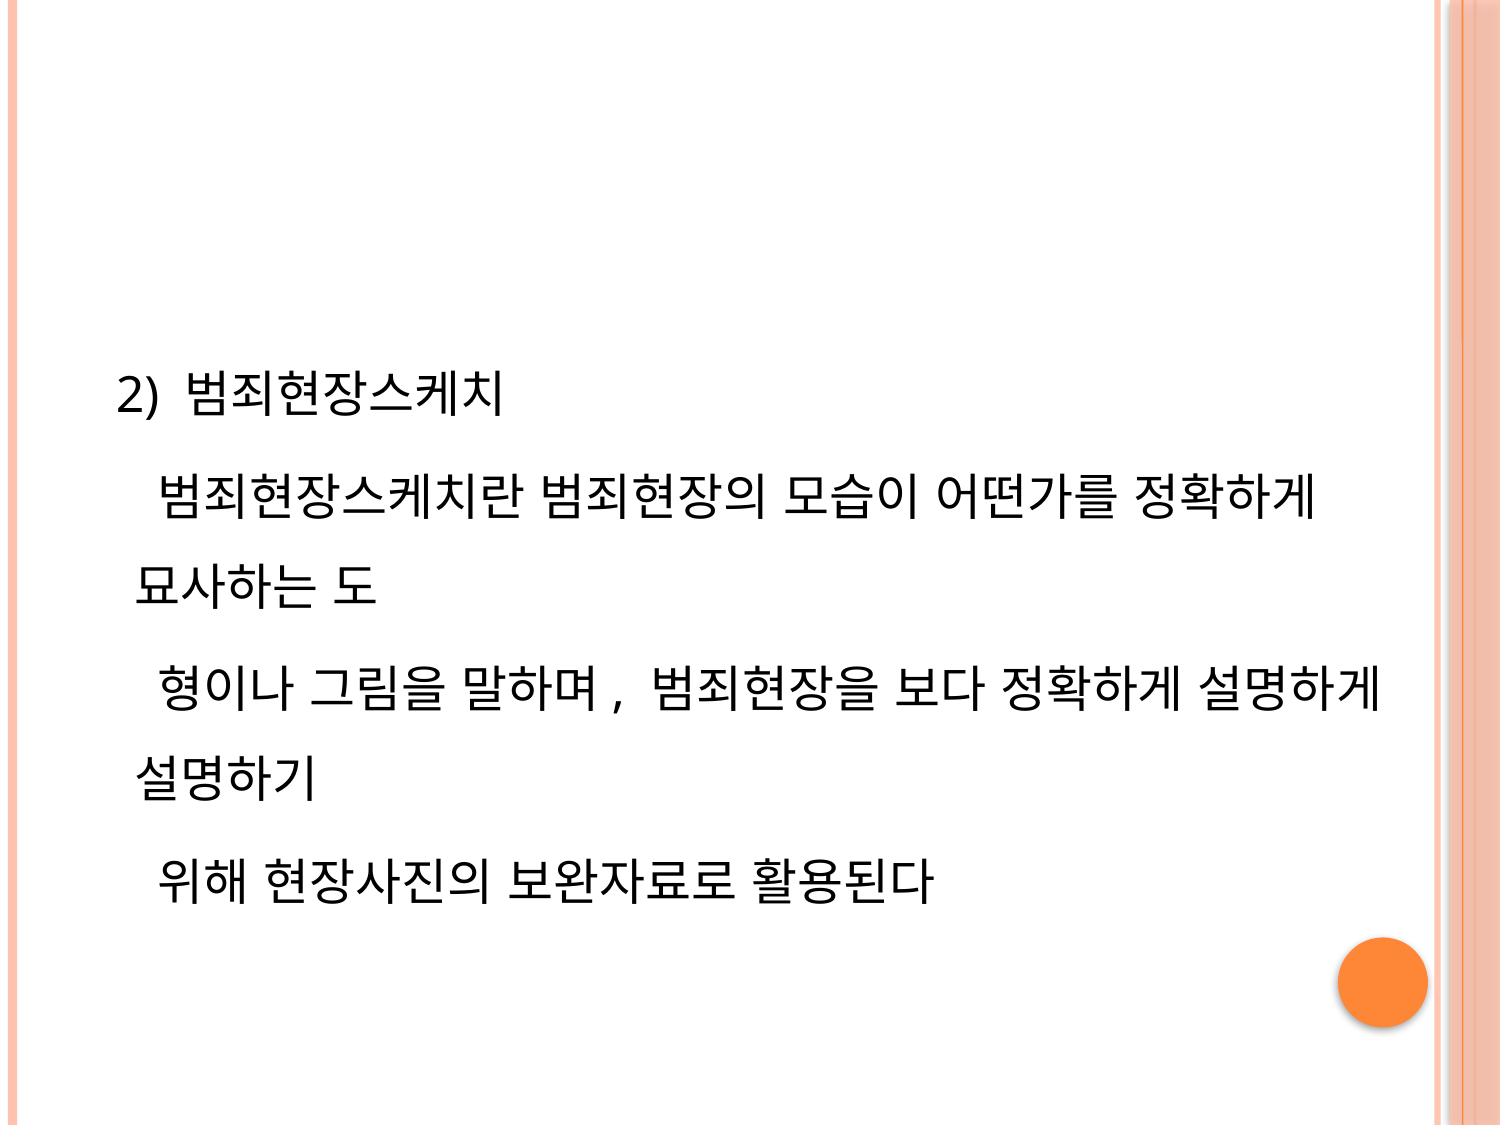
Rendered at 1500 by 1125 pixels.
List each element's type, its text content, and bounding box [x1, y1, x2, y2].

list 2) 범죄현장스케치 범죄현장스케치란 범죄현장의 모습이 어떤가를 정확하게 묘사하는 도 형이나 그림을 말하며, 범죄현장을 보다 정확하게 설명하게 설명하기 위해 현장사진의 보완자료로 활용된다 [75, 222, 1442, 1062]
